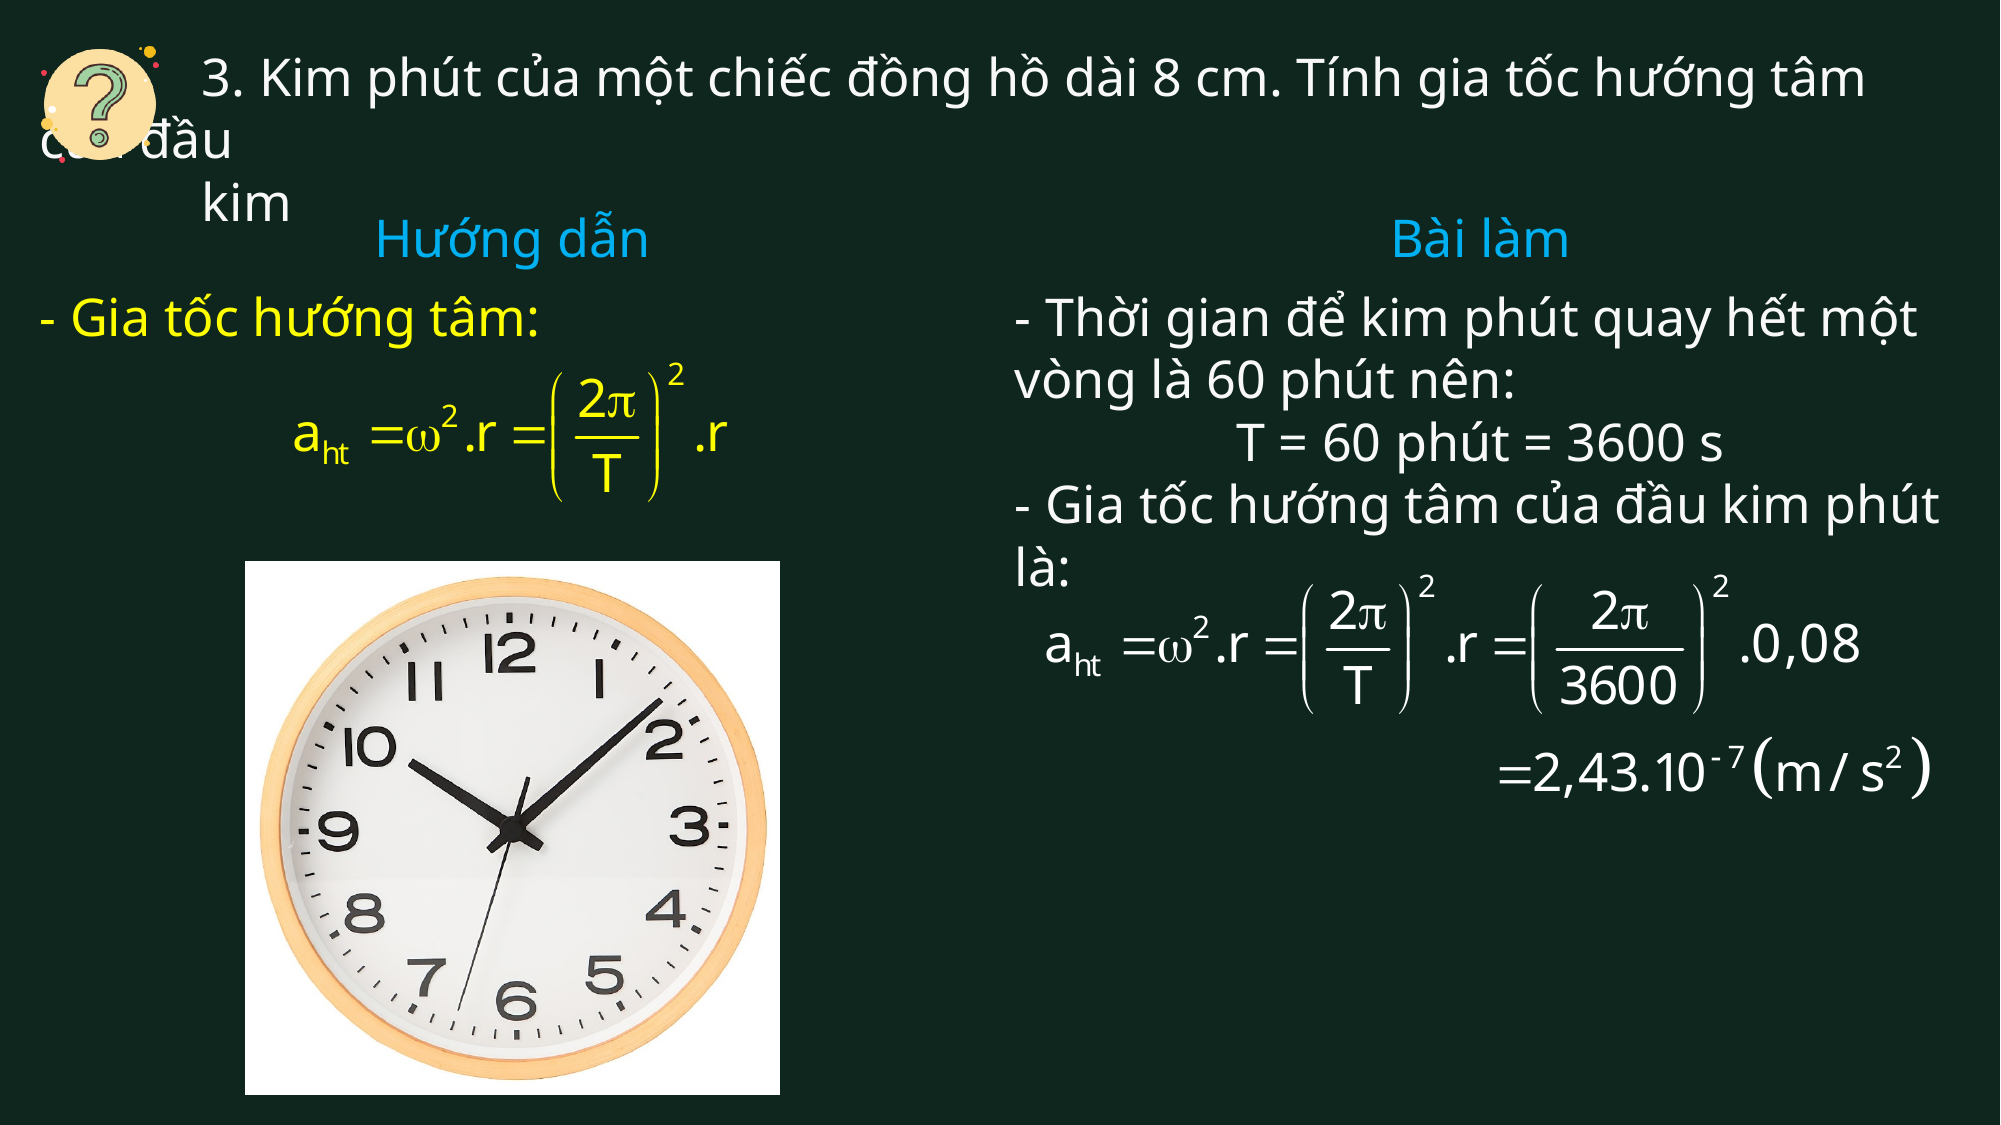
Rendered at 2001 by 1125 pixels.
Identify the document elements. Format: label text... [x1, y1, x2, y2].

text_box - Thời gian để kim phút quay hết một vòng là 60 phút nên: T = 60 phút = 3600 s - Gia tốc hướng tâm của đầu kim phút là: [999, 269, 1975, 375]
text_box Bài làm [1331, 204, 1643, 269]
text_box - Gia tốc hướng tâm: [24, 269, 999, 375]
text_box 3. Kim phút của một chiếc đồng hồ dài 8 cm. Tính gia tốc hướng tâm của đầu kim [176, 29, 1975, 135]
text_box Hướng dẫn [356, 204, 668, 270]
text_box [1037, 562, 1938, 829]
picture [245, 561, 780, 1095]
picture [24, 28, 176, 180]
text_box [285, 348, 740, 514]
